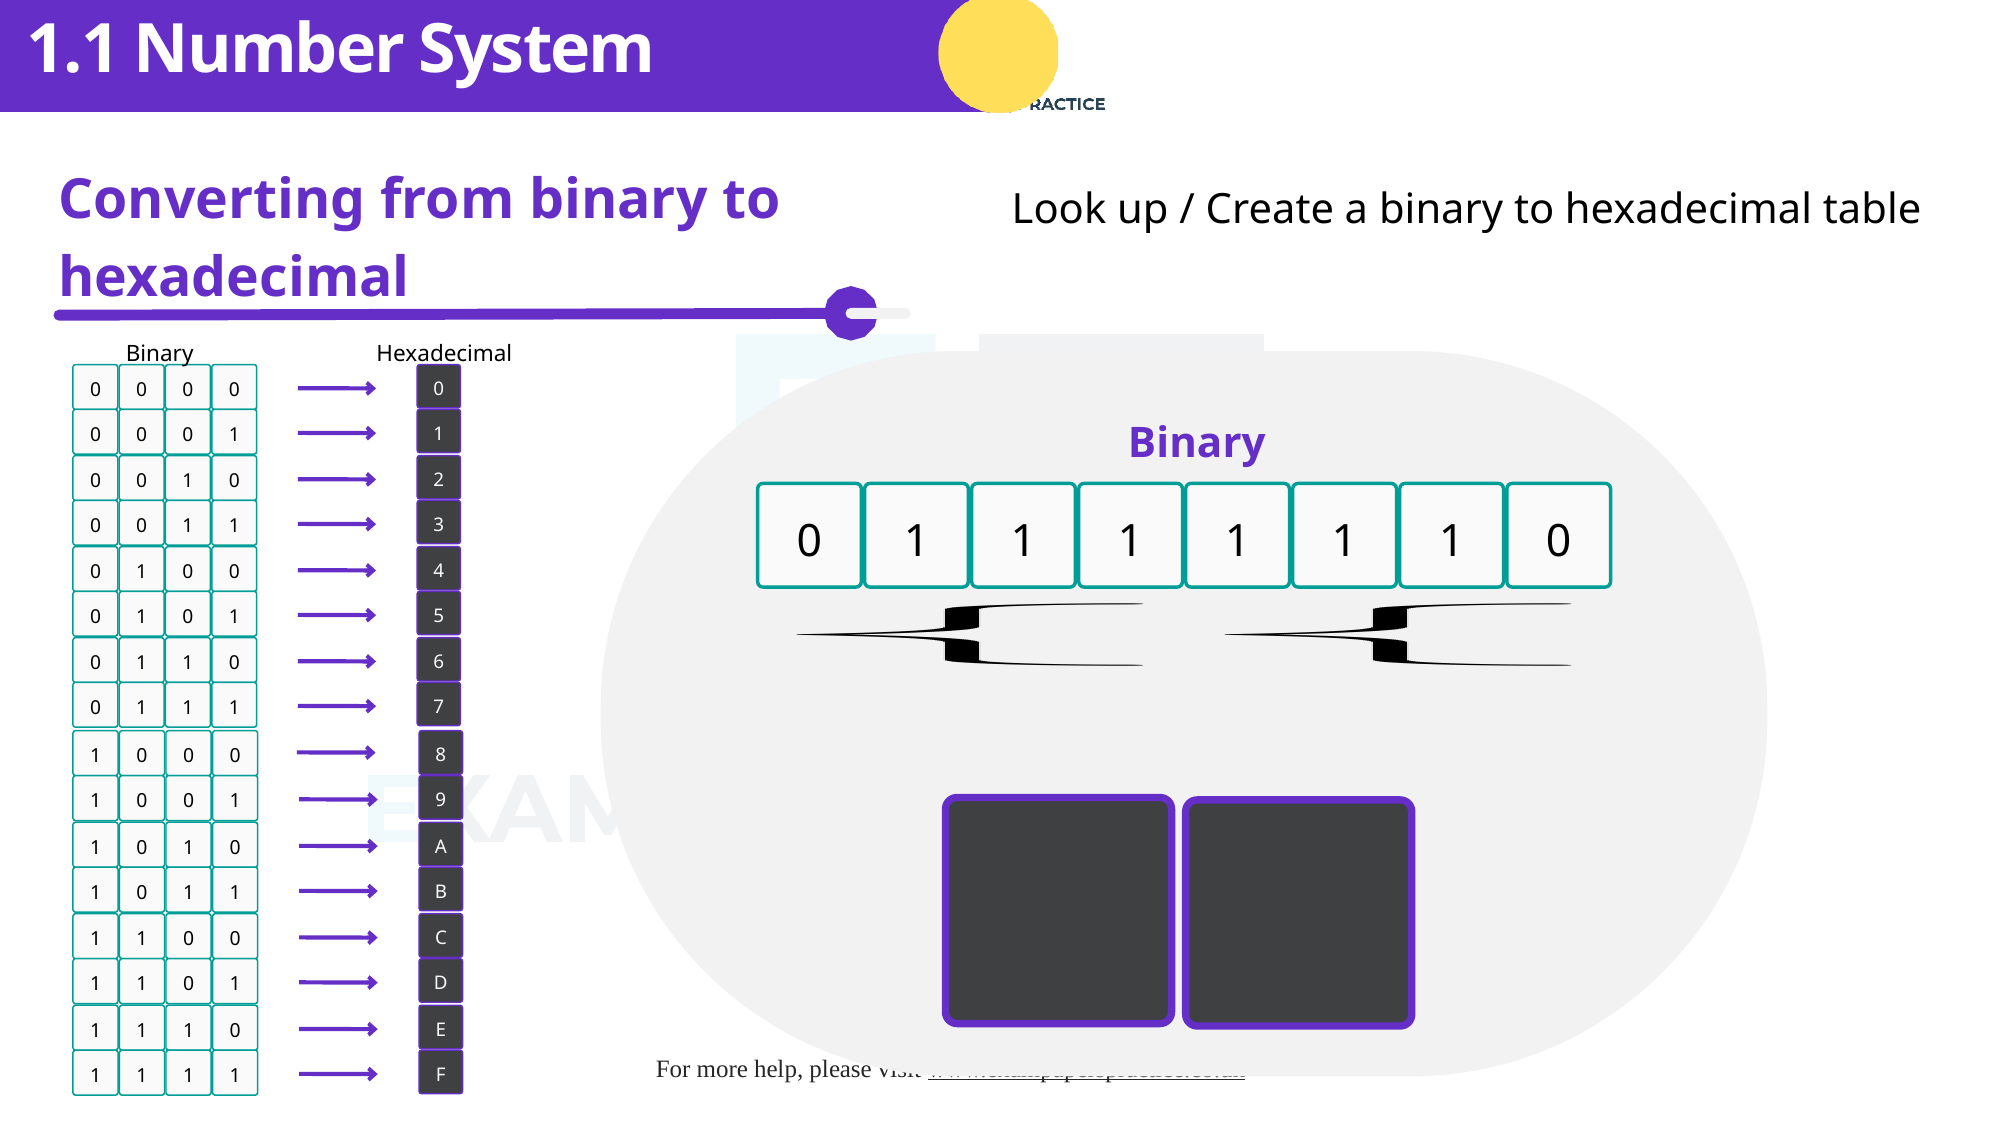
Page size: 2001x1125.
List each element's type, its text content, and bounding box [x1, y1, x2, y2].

text_box Converting from binary to hexadecimal [58, 151, 840, 308]
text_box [1290, 481, 1397, 590]
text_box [1183, 481, 1290, 590]
text_box [1013, 0, 1059, 113]
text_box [1504, 481, 1613, 590]
text_box [58, 303, 862, 324]
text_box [969, 481, 1076, 590]
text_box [0, 0, 1013, 113]
text_box Look up / Create a binary to hexadecimal table [1011, 148, 1966, 232]
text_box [1181, 795, 1416, 1031]
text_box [1397, 481, 1504, 590]
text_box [862, 481, 969, 590]
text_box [71, 320, 529, 1097]
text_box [600, 350, 1768, 1077]
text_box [941, 793, 1176, 1028]
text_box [755, 481, 862, 590]
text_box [1076, 481, 1183, 590]
